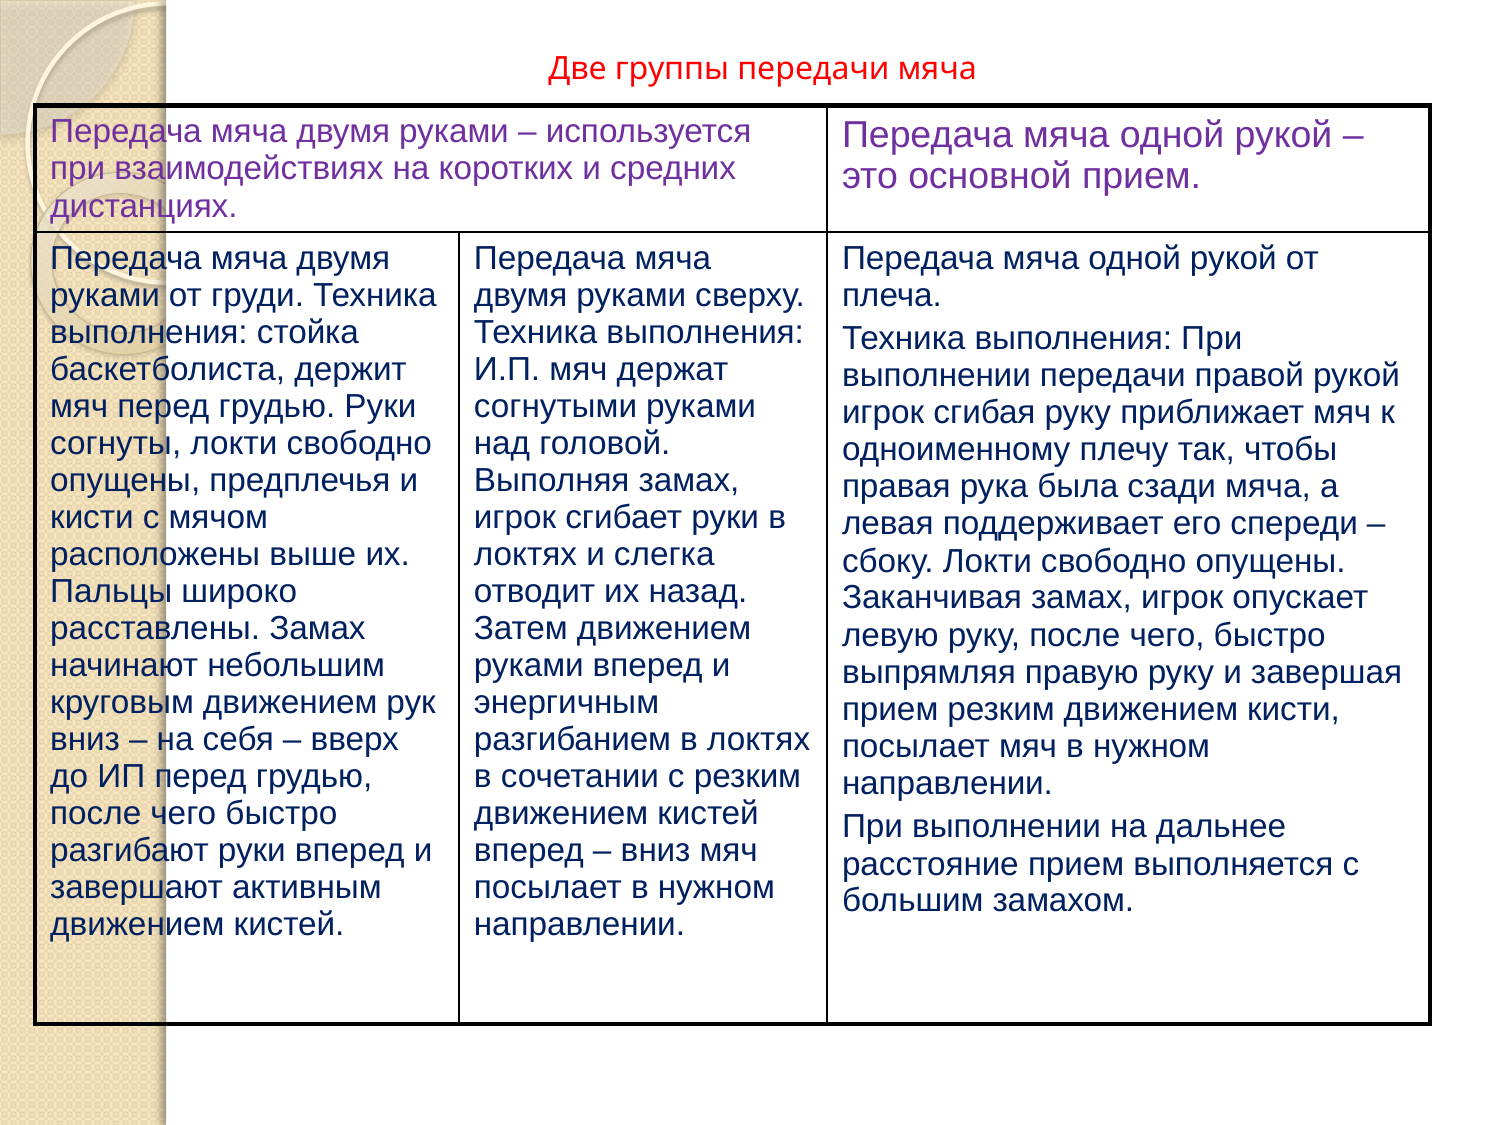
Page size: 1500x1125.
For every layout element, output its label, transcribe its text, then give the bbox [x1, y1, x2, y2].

title Две группы передачи мяча [75, 40, 1451, 94]
table_cell Передача мяча двумя руками от груди. Техника выполнения: стойка баскетболиста, держит мяч перед грудью. Руки согнуты, локти свободно опущены, предплечья и кисти с мячом расположены выше их. Пальцы широко расставлены. Замах начинают небольшим круговым движением рук вниз – на себя – вверх до ИП перед грудью, после чего быстро разгибают руки вперед и завершают активным движением кистей. [37, 233, 458, 1022]
table_cell Передача мяча двумя руками сверху. Техника выполнения: И.П. мяч держат согнутыми руками над головой. Выполняя замах, игрок сгибает руки в локтях и слегка отводит их назад. Затем движением руками вперед и энергичным разгибанием в локтях в сочетании с резким движением кистей вперед – вниз мяч посылает в нужном направлении. [460, 233, 826, 1022]
table_header Передача мяча одной рукой – это основной прием. [828, 108, 1428, 231]
table_cell Передача мяча одной рукой от плеча. Техника выполнения: При выполнении передачи правой рукой игрок сгибая руку приближает мяч к одноименному плечу так, чтобы правая рука была сзади мяча, а левая поддерживает его спереди – сбоку. Локти свободно опущены. Заканчивая замах, игрок опускает левую руку, после чего, быстро выпрямляя правую руку и завершая прием резким движением кисти, посылает мяч в нужном направлении. При выполнении на дальнее расстояние прием выполняется с большим замахом. [828, 233, 1428, 1022]
table_header Передача мяча двумя руками – используется при взаимодействиях на коротких и средних дистанциях. [37, 108, 826, 231]
